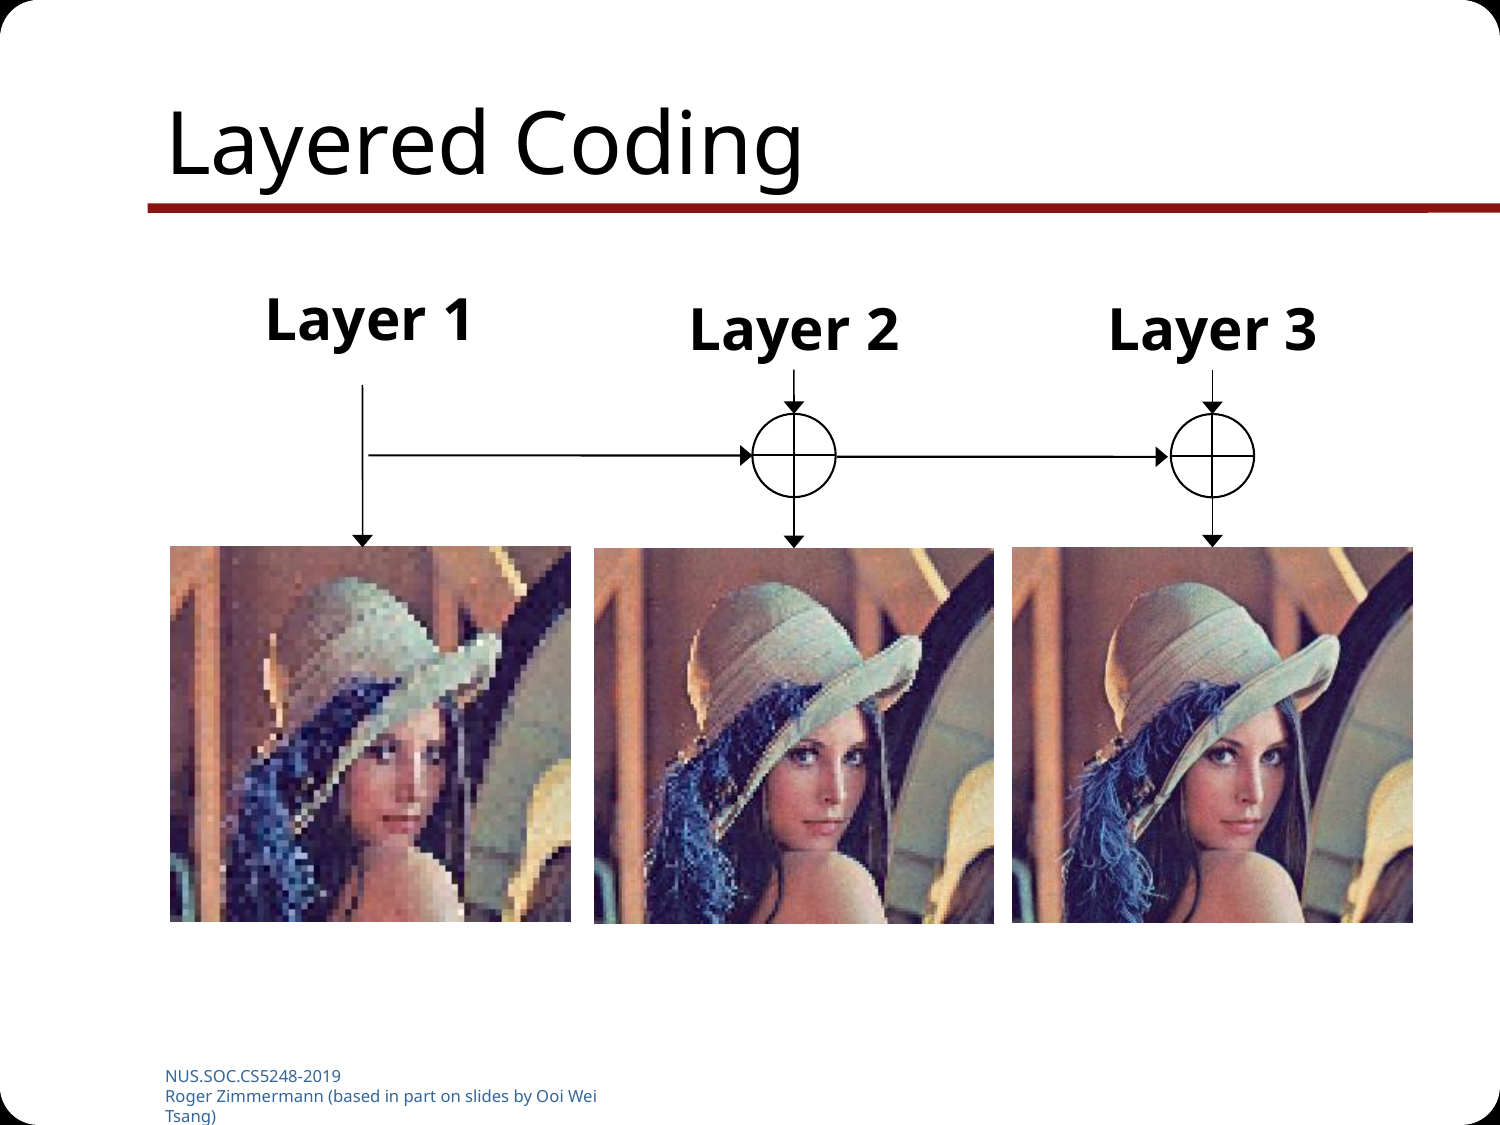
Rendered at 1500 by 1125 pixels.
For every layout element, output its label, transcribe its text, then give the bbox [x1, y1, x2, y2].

text_box [352, 384, 373, 545]
text_box Layer 3 [1092, 285, 1333, 370]
picture [593, 547, 995, 924]
text_box [368, 445, 747, 466]
text_box Layer 1 [249, 275, 491, 360]
text_box [842, 446, 1165, 468]
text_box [752, 413, 836, 498]
title Layered Coding [149, 45, 1426, 234]
text_box Layer 2 [673, 285, 915, 370]
slide_number NUS.SOC.CS5248-2019 Roger Zimmermann (based in part on slides by Ooi Wei Tsang) [149, 1058, 549, 1101]
picture [170, 546, 572, 922]
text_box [1170, 413, 1255, 498]
picture [1012, 547, 1413, 923]
footer [549, 1024, 1038, 1101]
